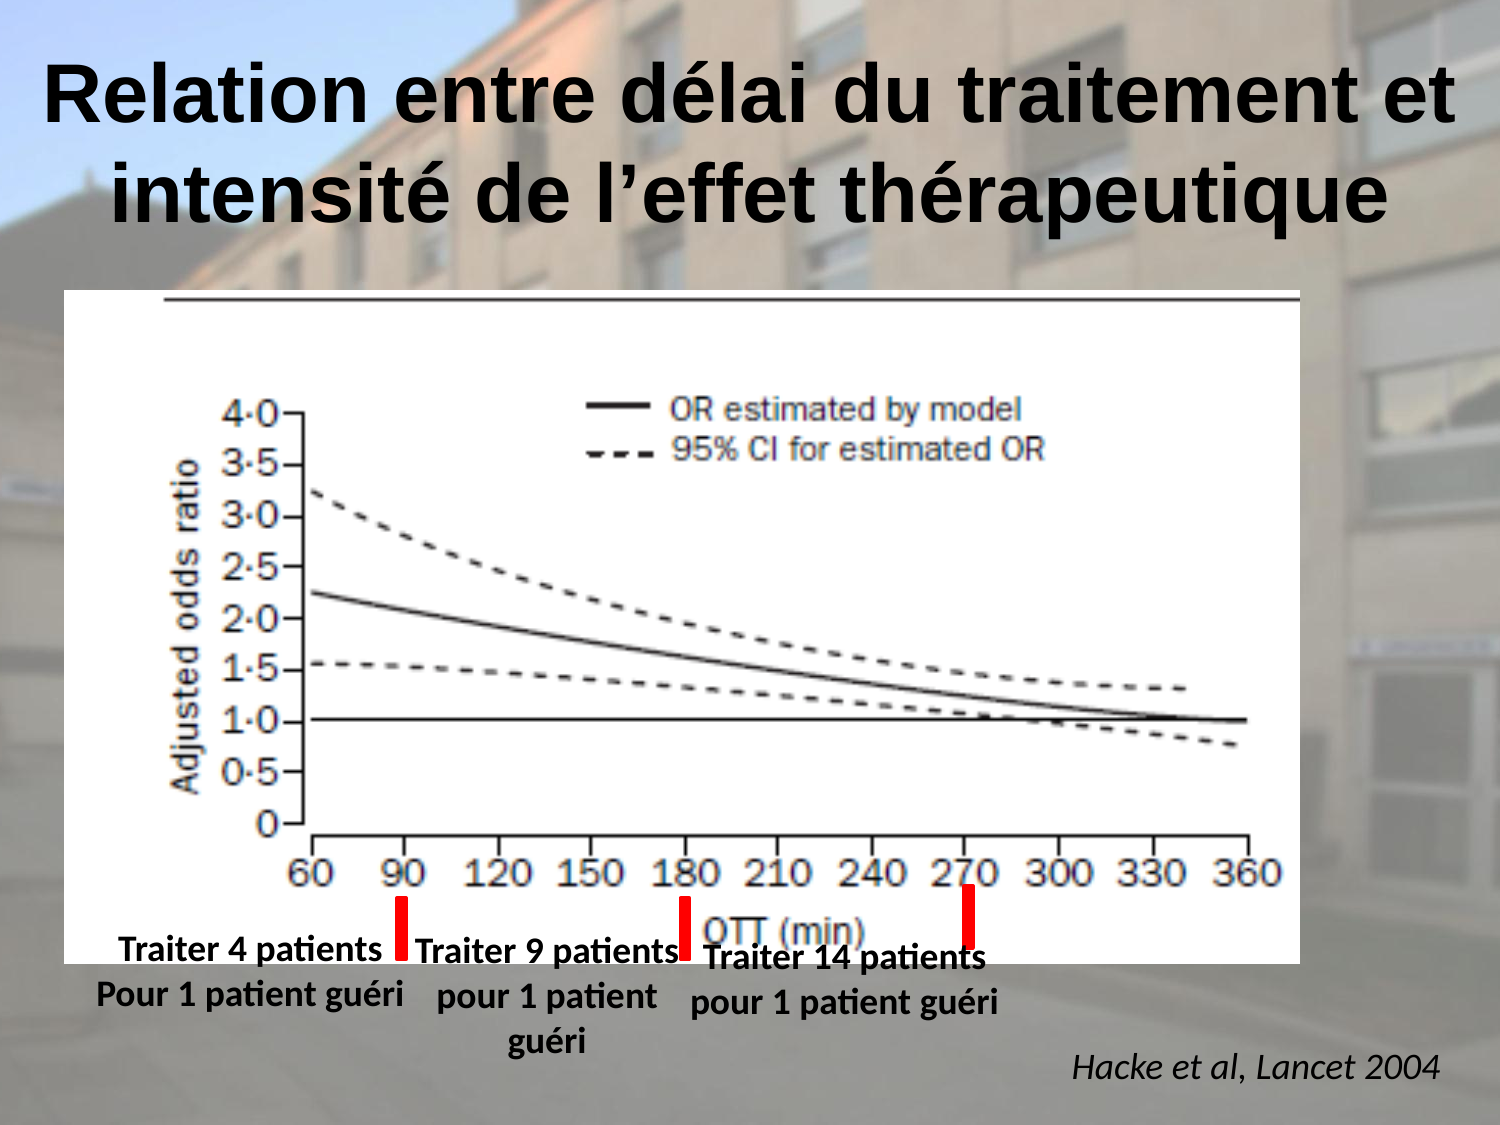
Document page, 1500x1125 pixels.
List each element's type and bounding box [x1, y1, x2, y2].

picture [0, 0, 1500, 1125]
list [64, 290, 1300, 965]
